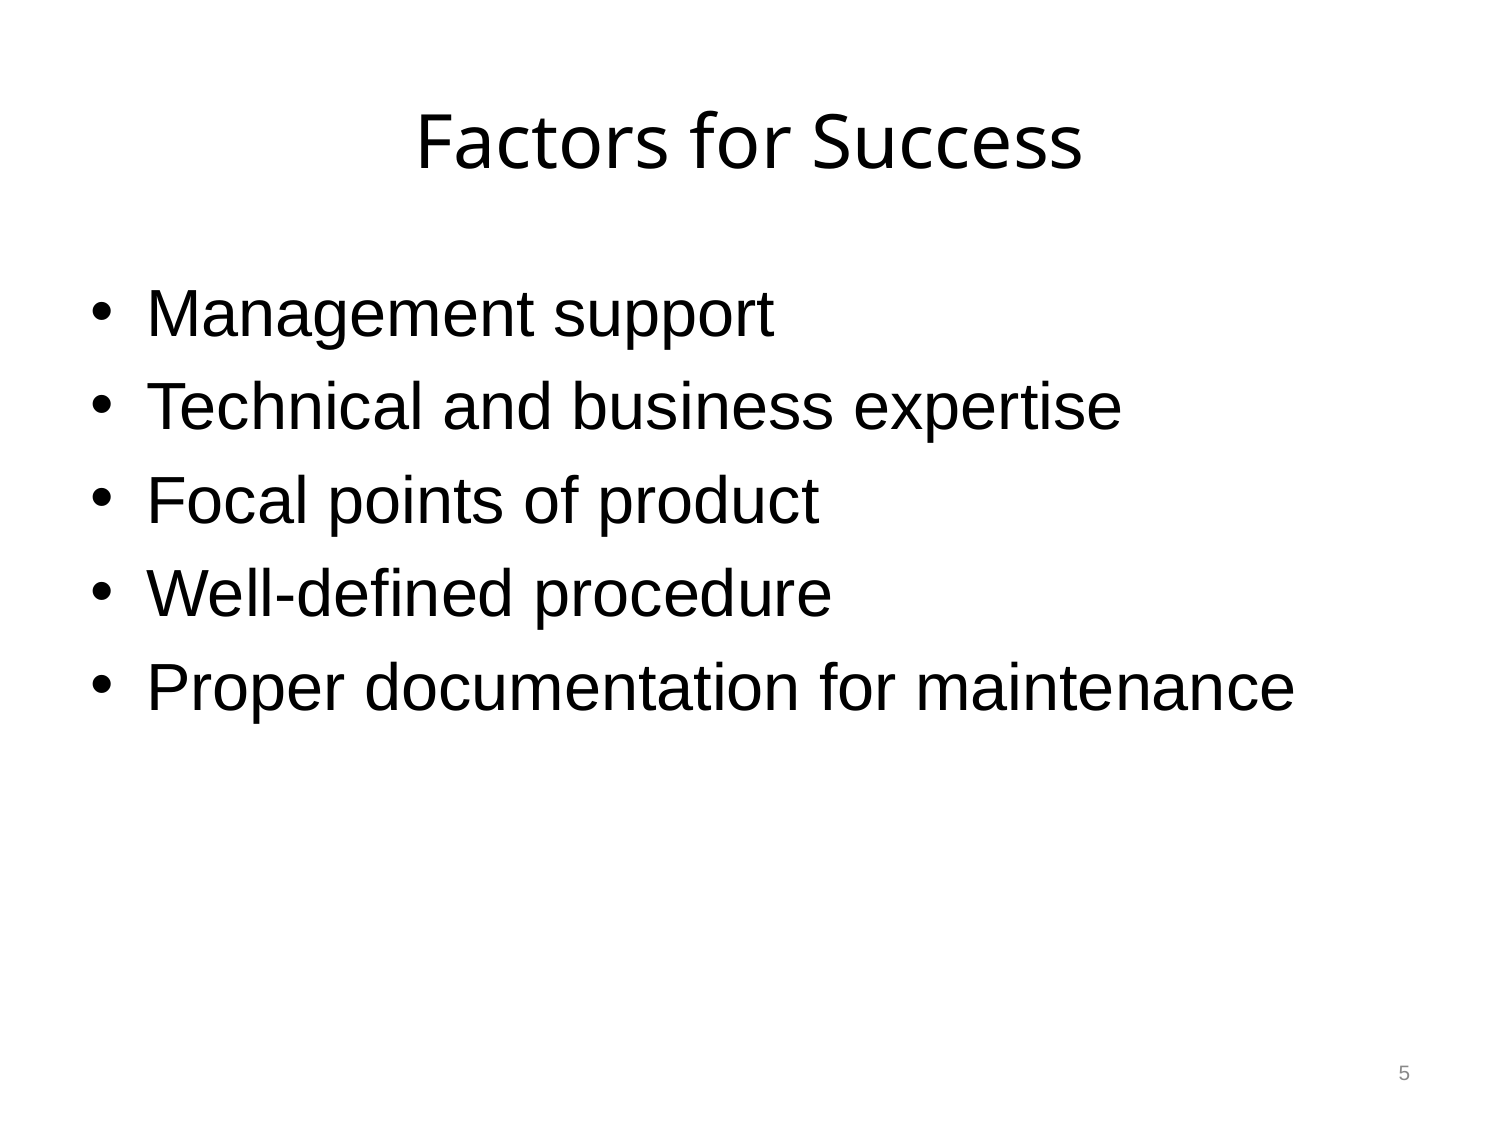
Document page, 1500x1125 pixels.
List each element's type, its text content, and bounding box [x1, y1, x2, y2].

slide_number 5 [1341, 1027, 1425, 1118]
list Management support Technical and business expertise Focal points of product Well-defined procedure Proper documentation for maintenance [75, 262, 1425, 1013]
title Factors for Success [75, 45, 1425, 233]
